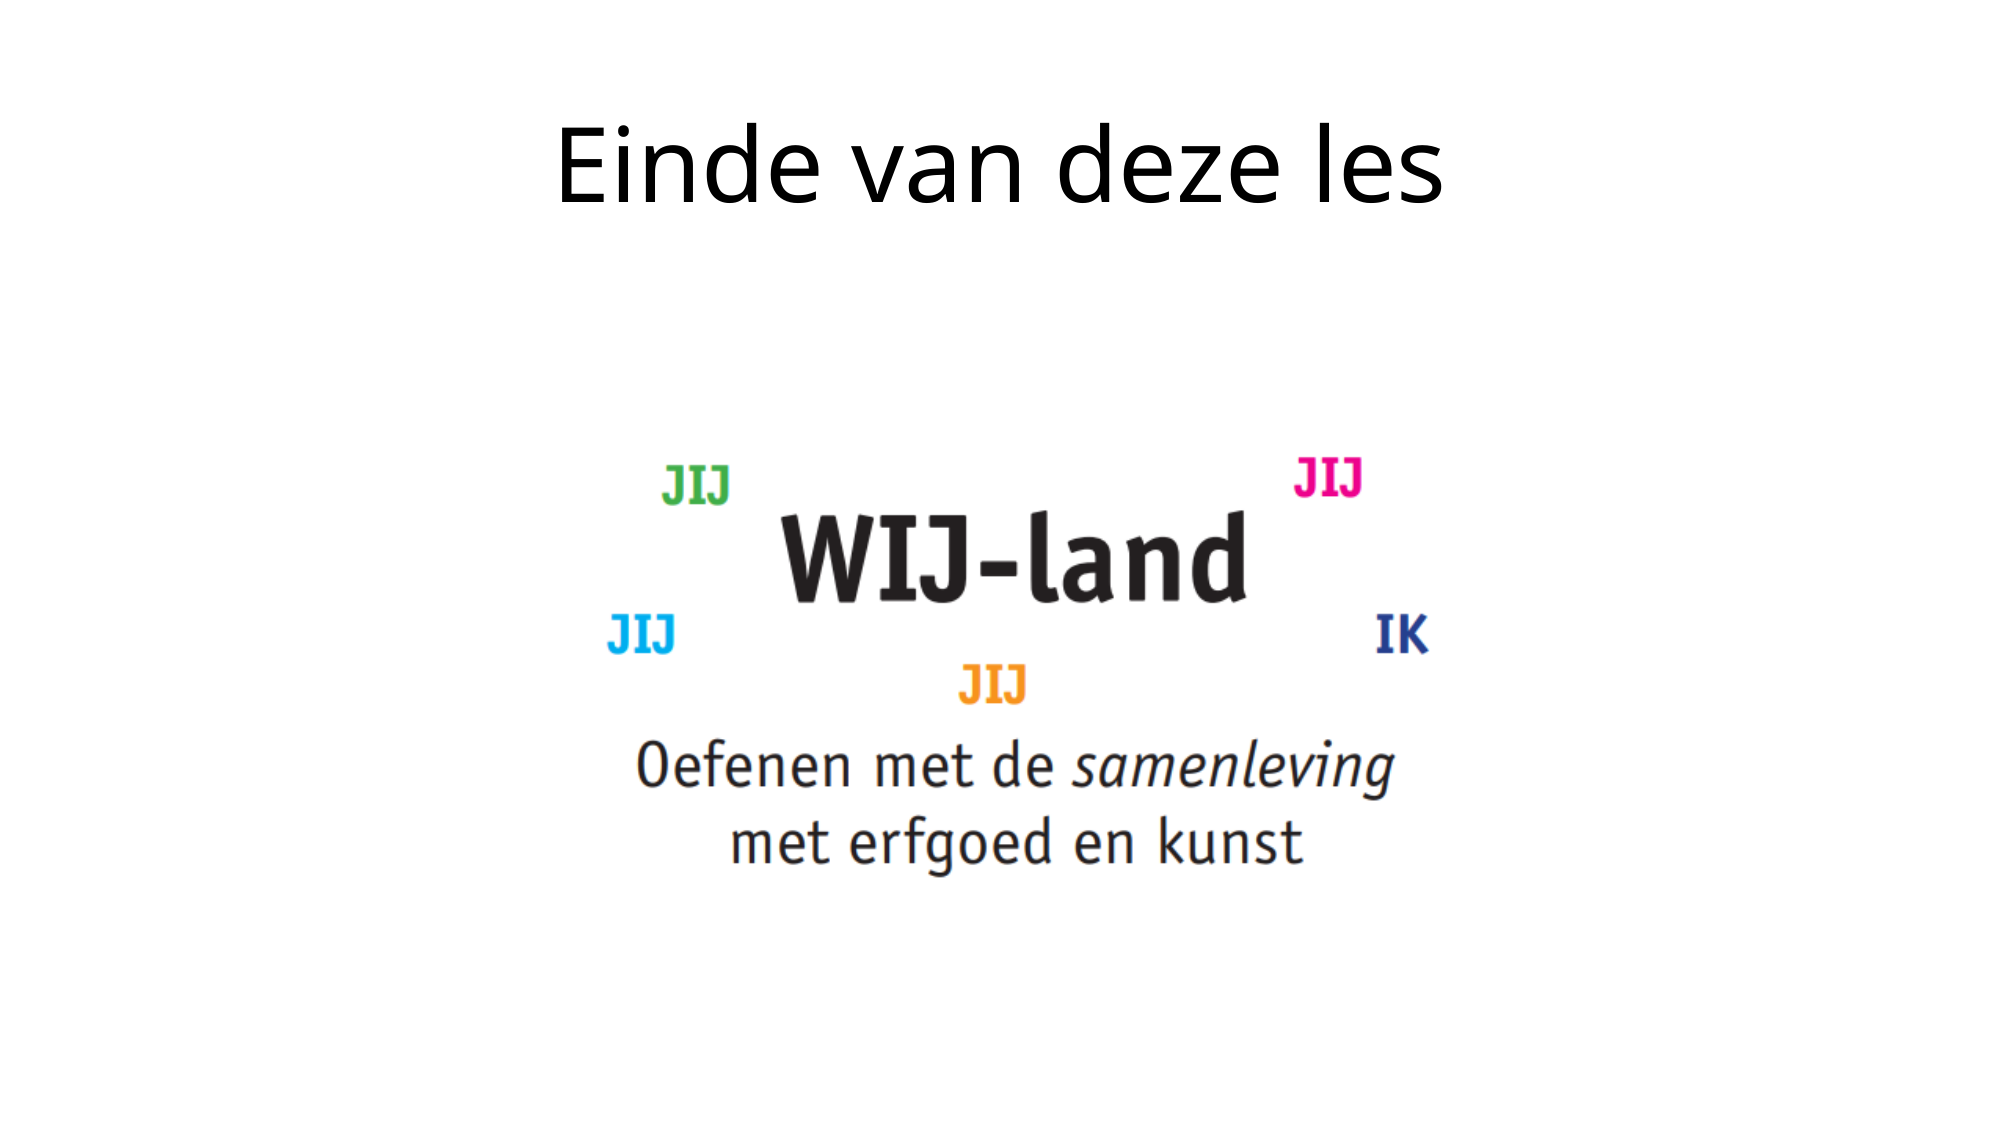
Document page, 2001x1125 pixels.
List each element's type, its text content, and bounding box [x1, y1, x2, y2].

title Einde van deze les [137, 59, 1863, 278]
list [478, 383, 1522, 940]
